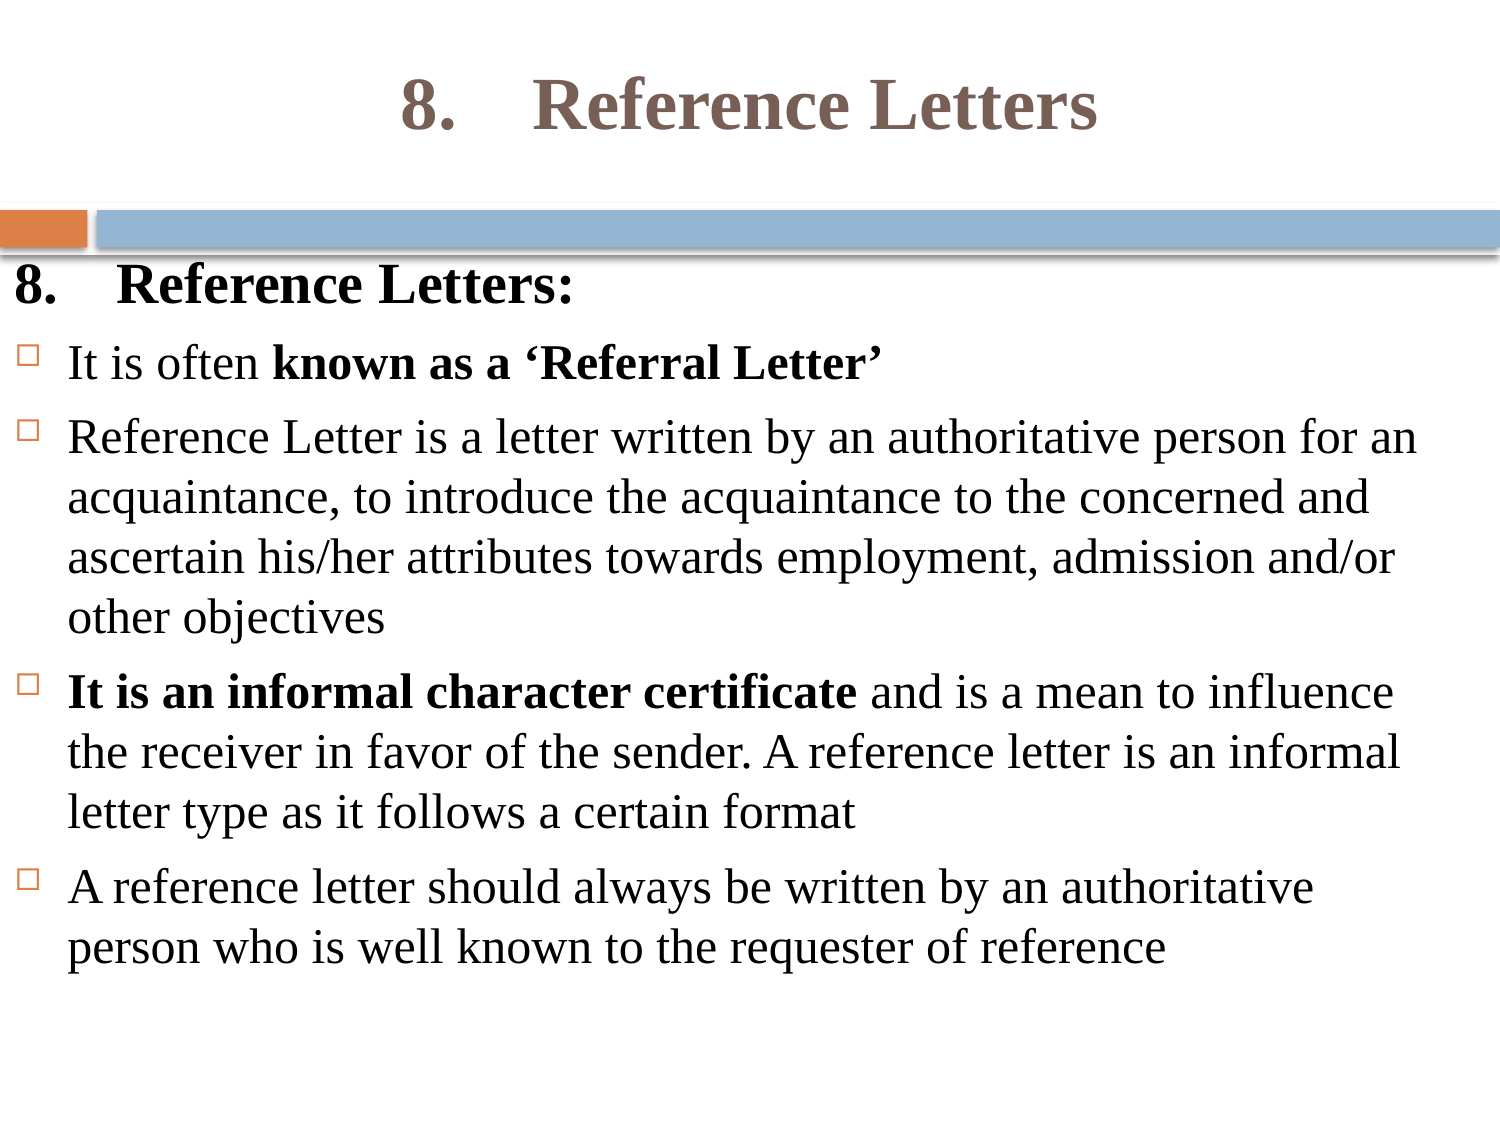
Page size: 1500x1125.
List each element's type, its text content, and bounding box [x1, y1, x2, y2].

list 8. Reference Letters: It is often known as a ‘Referral Letter’ Reference Letter is a letter written by an authoritative person for an acquaintance, to introduce the acquaintance to the concerned and ascertain his/her attributes towards employment, admission and/or other objectives It is an informal character certificate and is a mean to influence the receiver in favor of the sender. A reference letter is an informal letter type as it follows a certain format A reference letter should always be written by an authoritative person who is well known to the requester of reference [0, 237, 1475, 1125]
title 8. Reference Letters [0, 24, 1500, 175]
